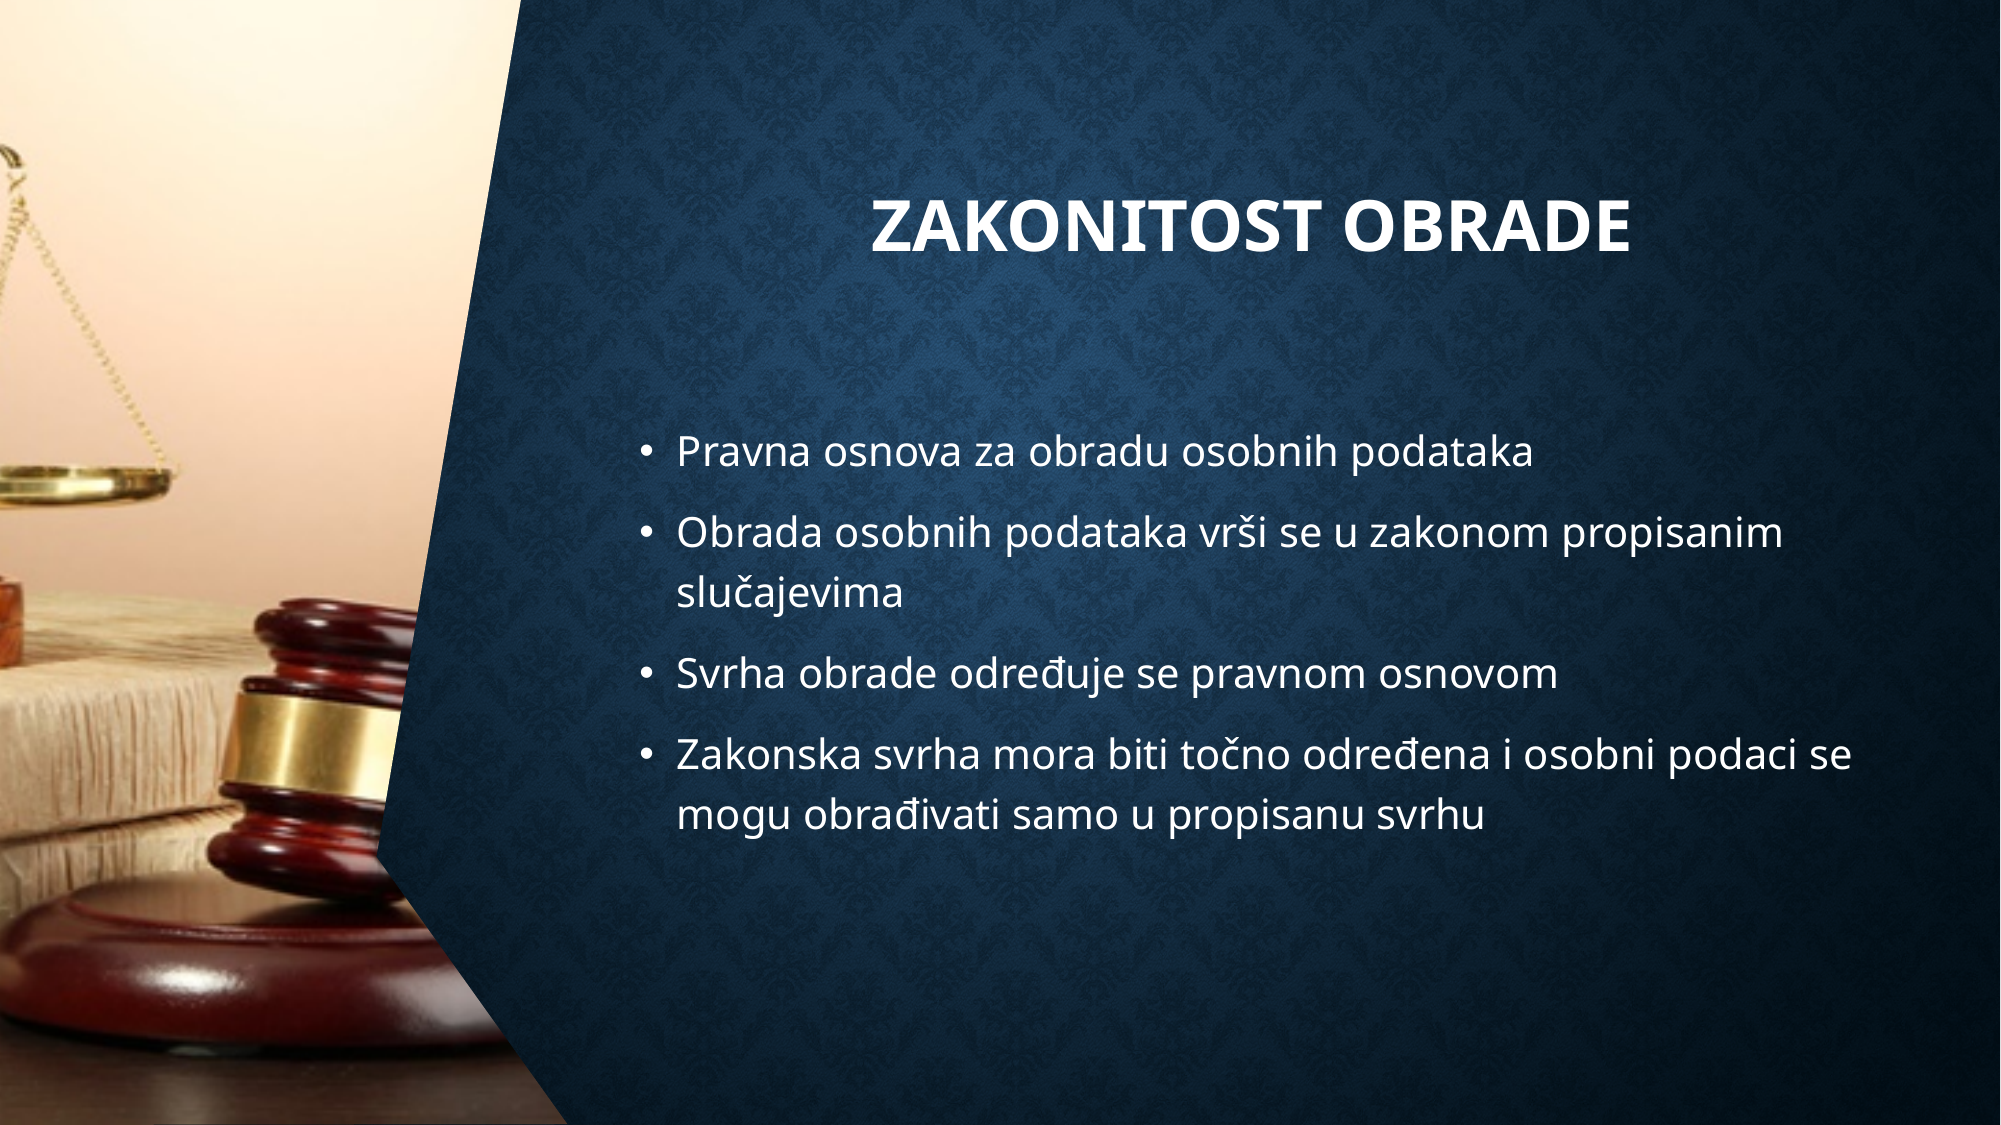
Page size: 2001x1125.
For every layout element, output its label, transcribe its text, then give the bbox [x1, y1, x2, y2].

list Pravna osnova za obradu osobnih podataka Obrada osobnih podataka vrši se u zakonom propisanim slučajevima Svrha obrade određuje se pravnom osnovom Zakonska svrha mora biti točno određena i osobni podaci se mogu obrađivati samo u propisanu svrhu [624, 407, 1881, 1022]
picture [0, 0, 568, 1125]
title ZAKONITOST OBRADE [650, 112, 1855, 345]
